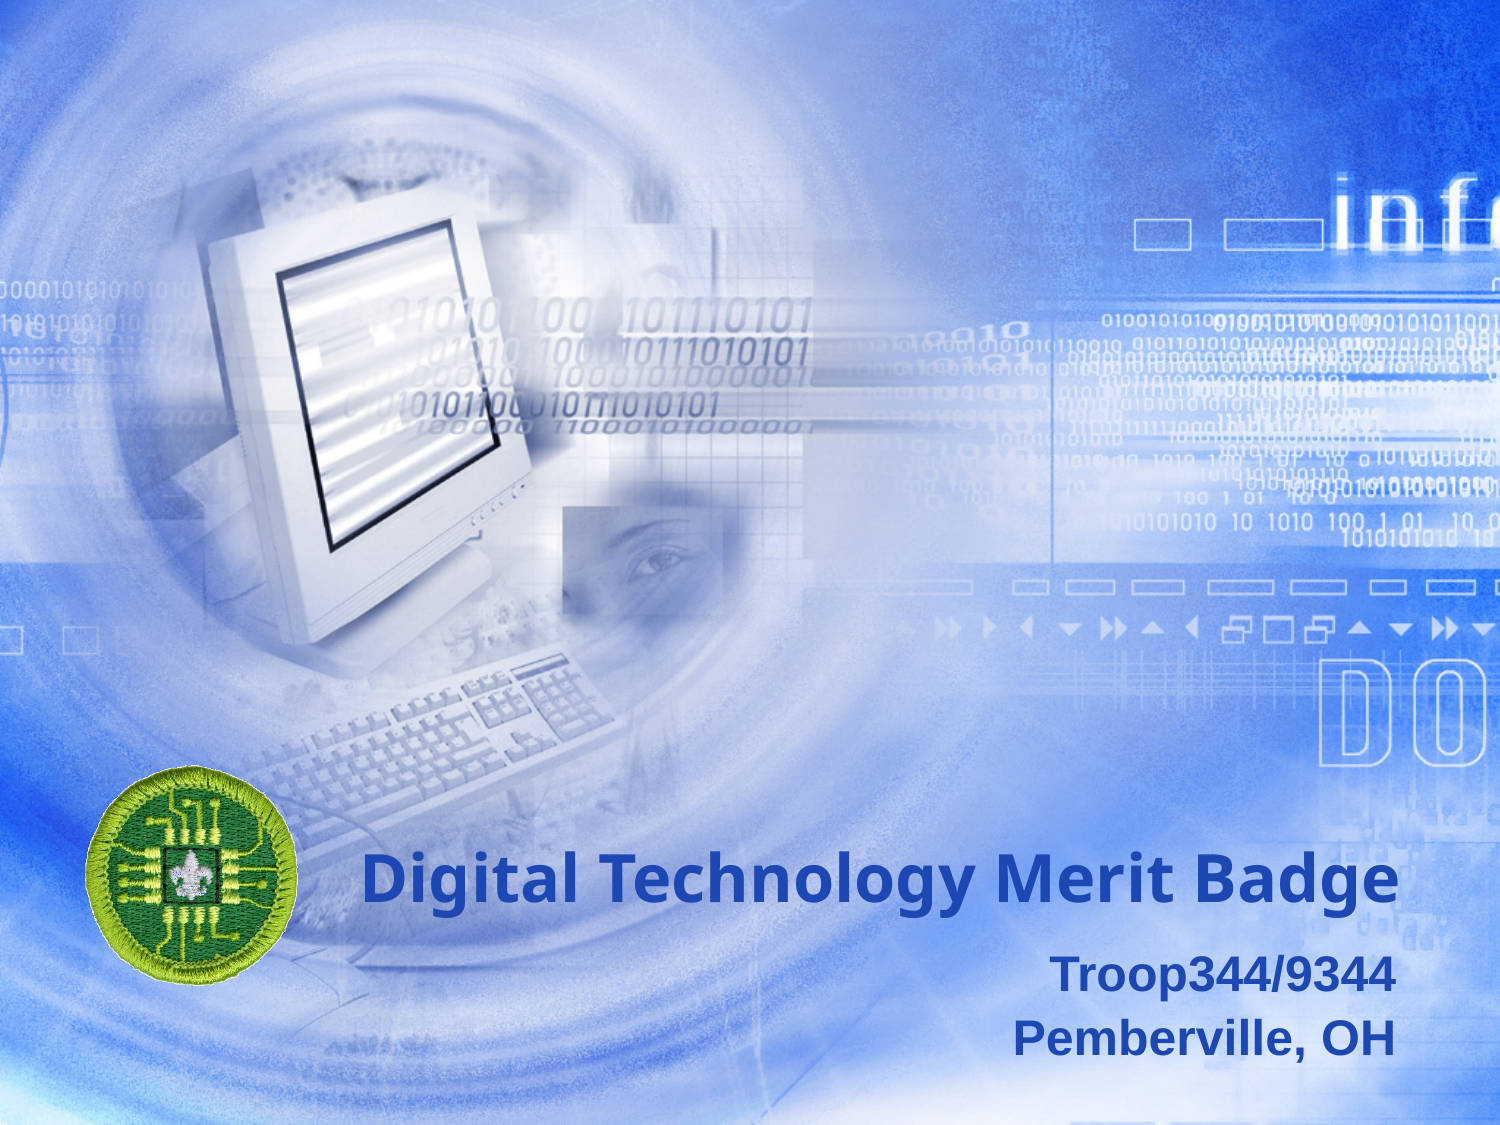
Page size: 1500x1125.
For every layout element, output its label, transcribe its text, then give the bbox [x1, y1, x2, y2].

title Digital Technology Merit Badge [318, 810, 1418, 941]
subtitle Troop344/9344 Pemberville, OH [496, 940, 1412, 1079]
picture [0, 0, 1500, 1125]
